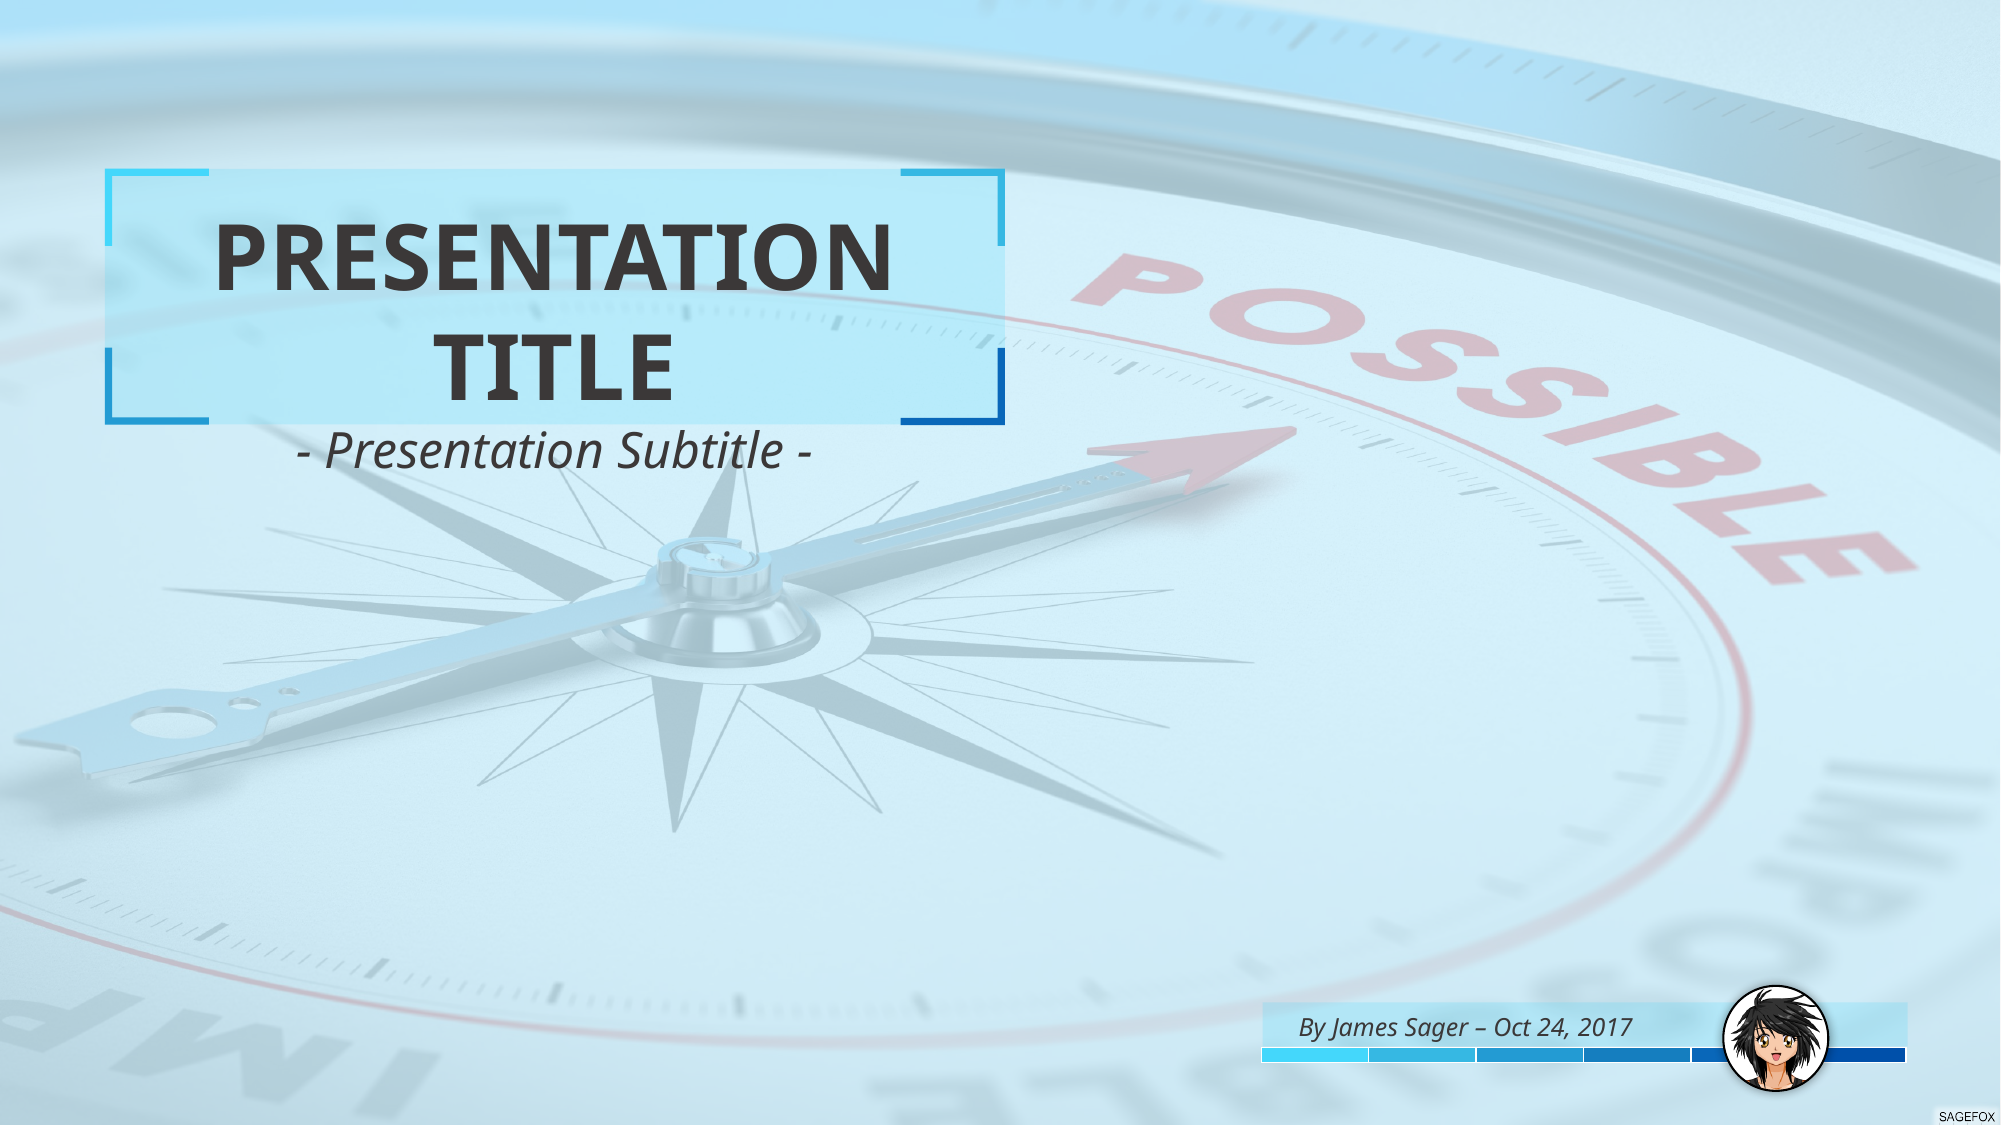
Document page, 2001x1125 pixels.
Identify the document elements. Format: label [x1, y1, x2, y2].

text_box [104, 168, 1005, 426]
text_box [1261, 985, 1908, 1091]
picture [1936, 1111, 1997, 1125]
